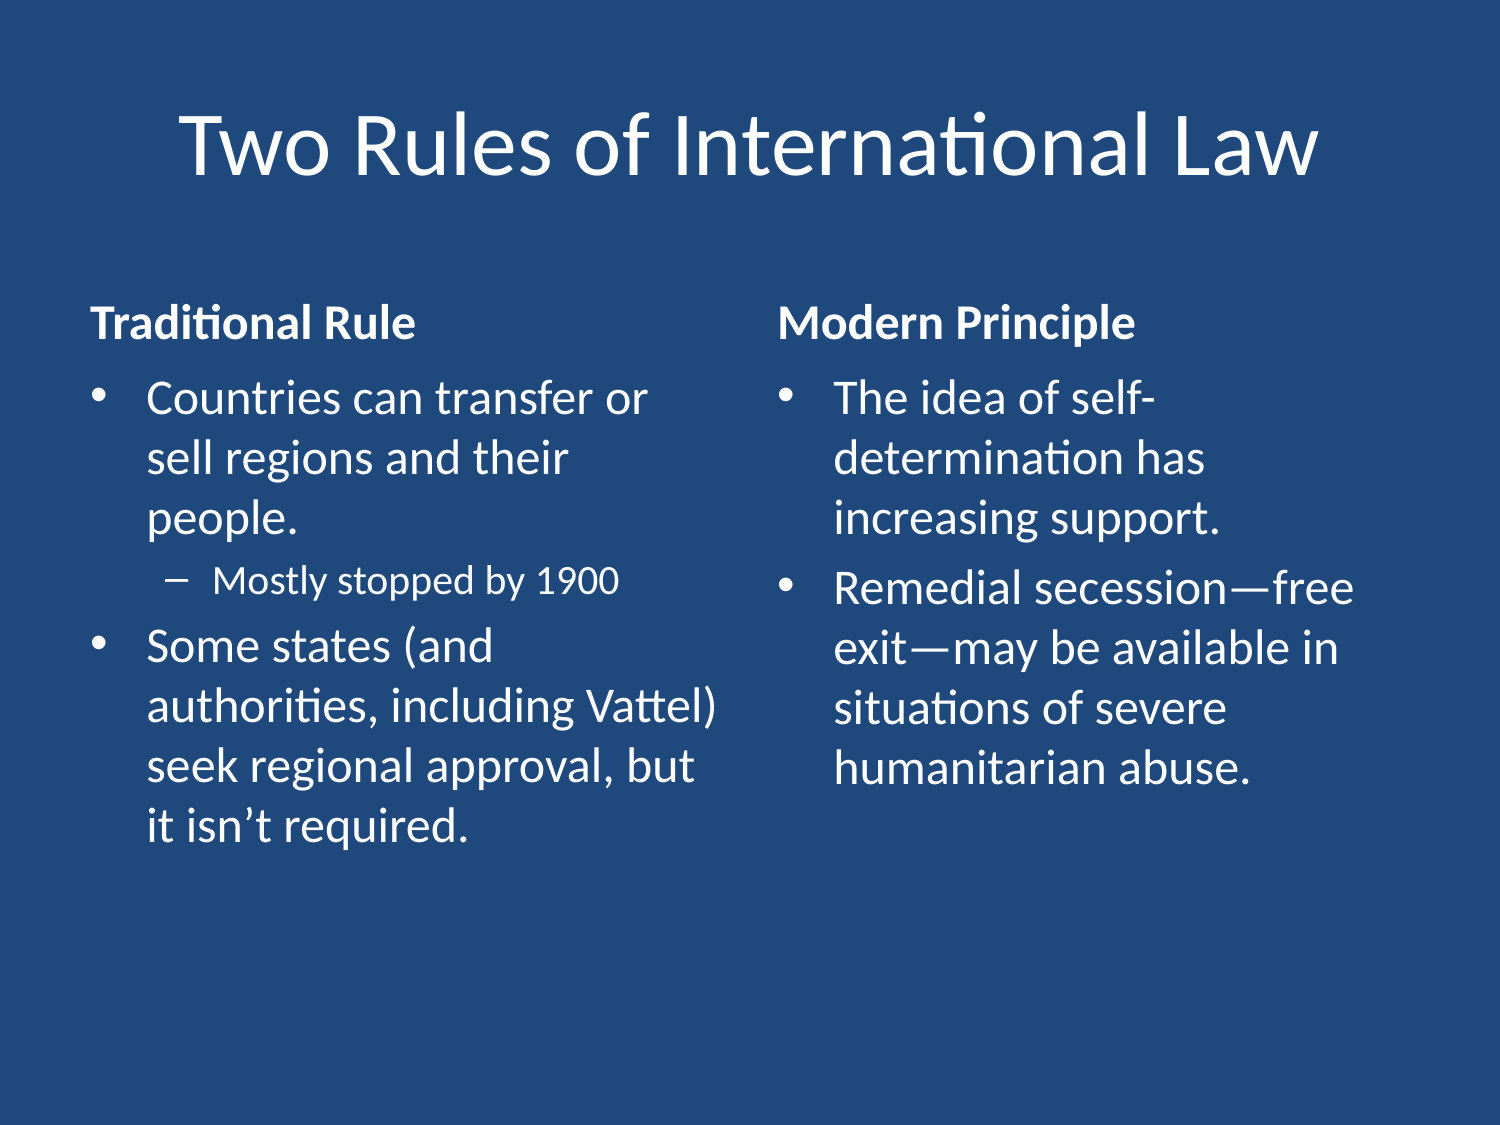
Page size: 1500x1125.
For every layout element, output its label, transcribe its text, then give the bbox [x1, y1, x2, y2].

list The idea of self-determination has increasing support. Remedial secession—free exit—may be available in situations of severe humanitarian abuse. [761, 356, 1425, 1005]
list Traditional Rule [75, 251, 738, 356]
list Modern Principle [761, 251, 1425, 356]
list Countries can transfer or sell regions and their people. Mostly stopped by 1900 Some states (and authorities, including Vattel) seek regional approval, but it isn’t required. [75, 356, 738, 1005]
title Two Rules of International Law [75, 45, 1425, 233]
